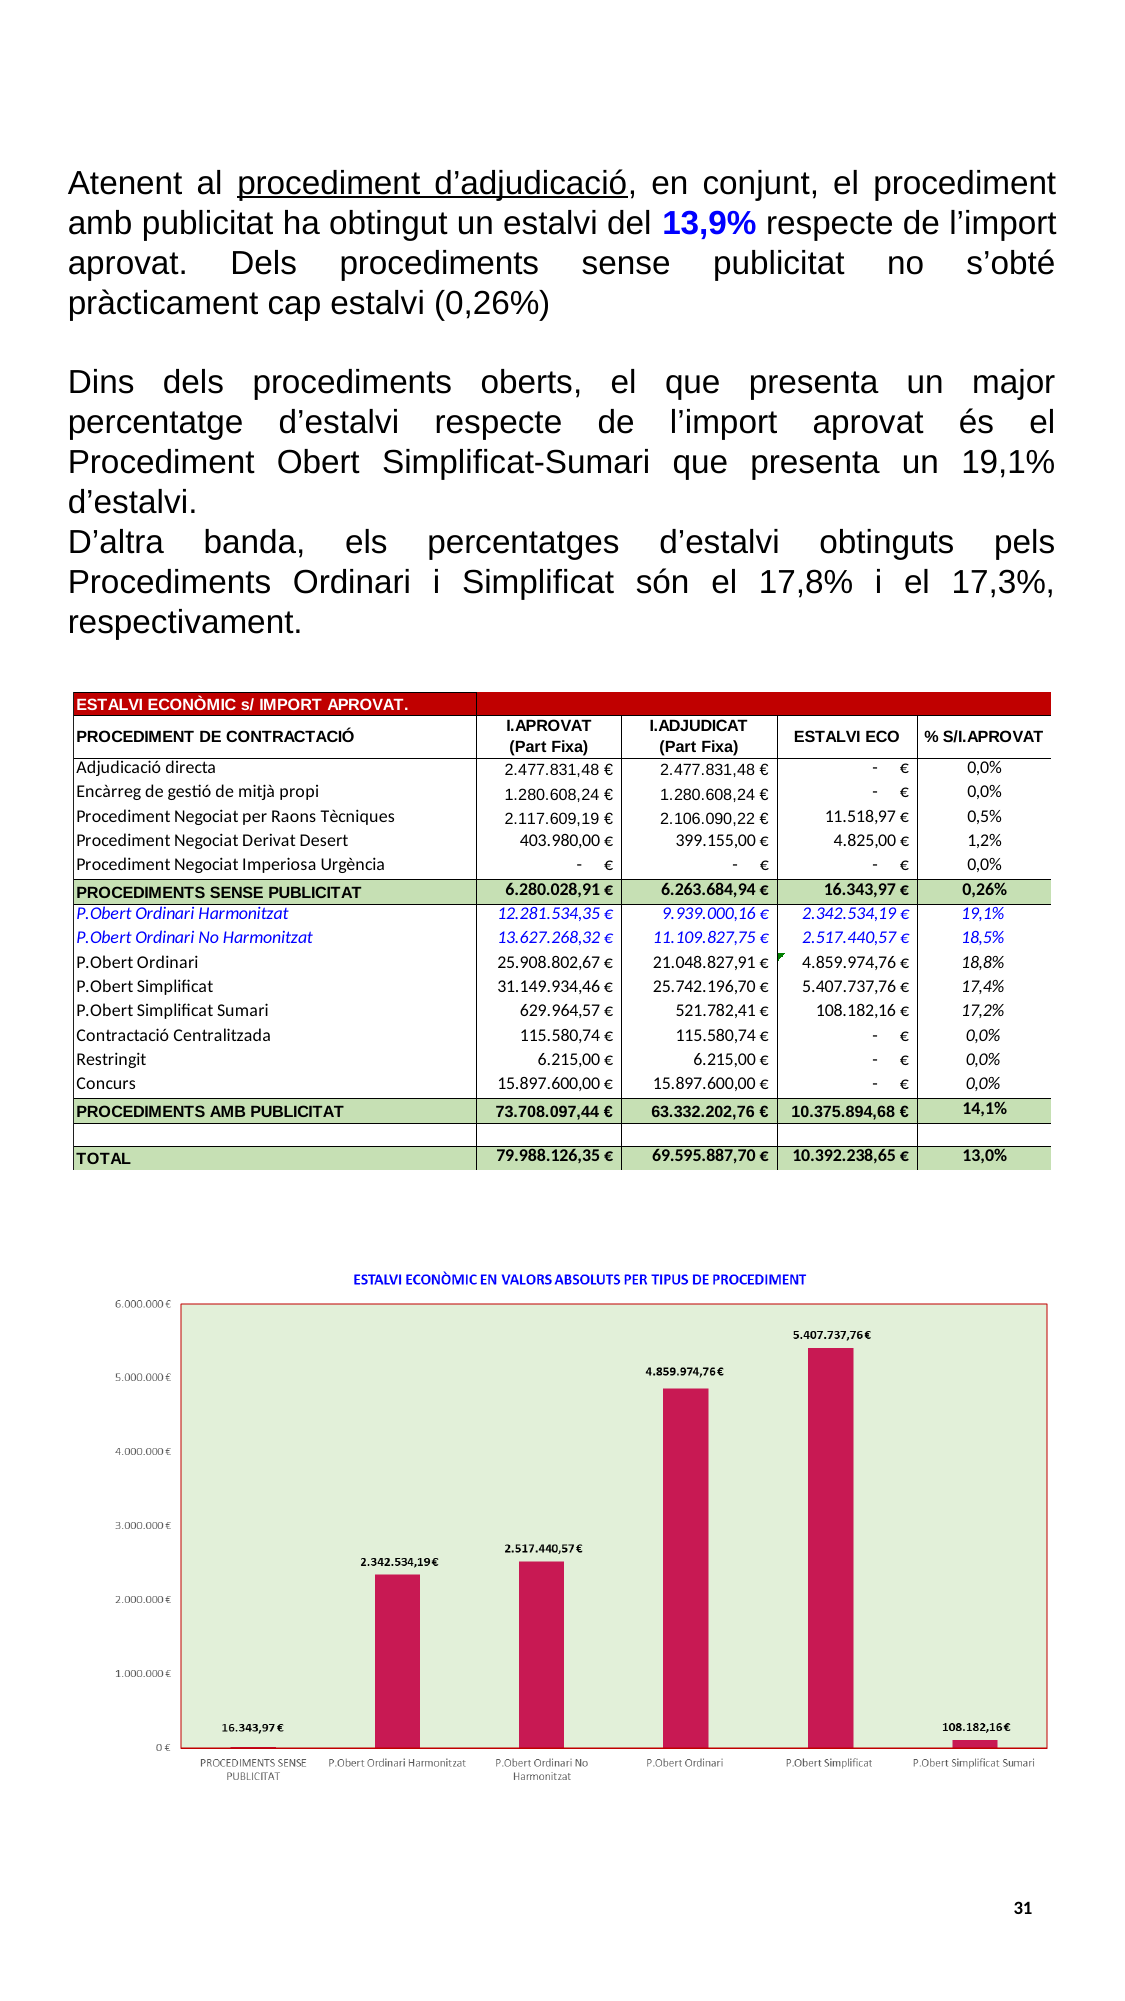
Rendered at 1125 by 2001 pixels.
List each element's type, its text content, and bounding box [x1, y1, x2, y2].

picture [73, 691, 1052, 1171]
slide_number 31 [995, 1853, 1048, 1961]
text_box Atenent al procediment d’adjudicació, en conjunt, el procediment amb publicitat ha obtingut un estalvi del 13,9% respecte de l’import aprovat. Dels procediments sense publicitat no s’obté pràcticament cap estalvi (0,26%) Dins dels procediments oberts, el que presenta un major percentatge d’estalvi respecte de l’import aprovat és el Procediment Obert Simplificat-Sumari que presenta un 19,1% d’estalvi. D’altra banda, els percentatges d’estalvi obtinguts pels Procediments Ordinari i Simplificat són el 17,8% i el 17,3%, respectivament. [53, 153, 1072, 648]
picture [42, 1251, 1048, 1795]
